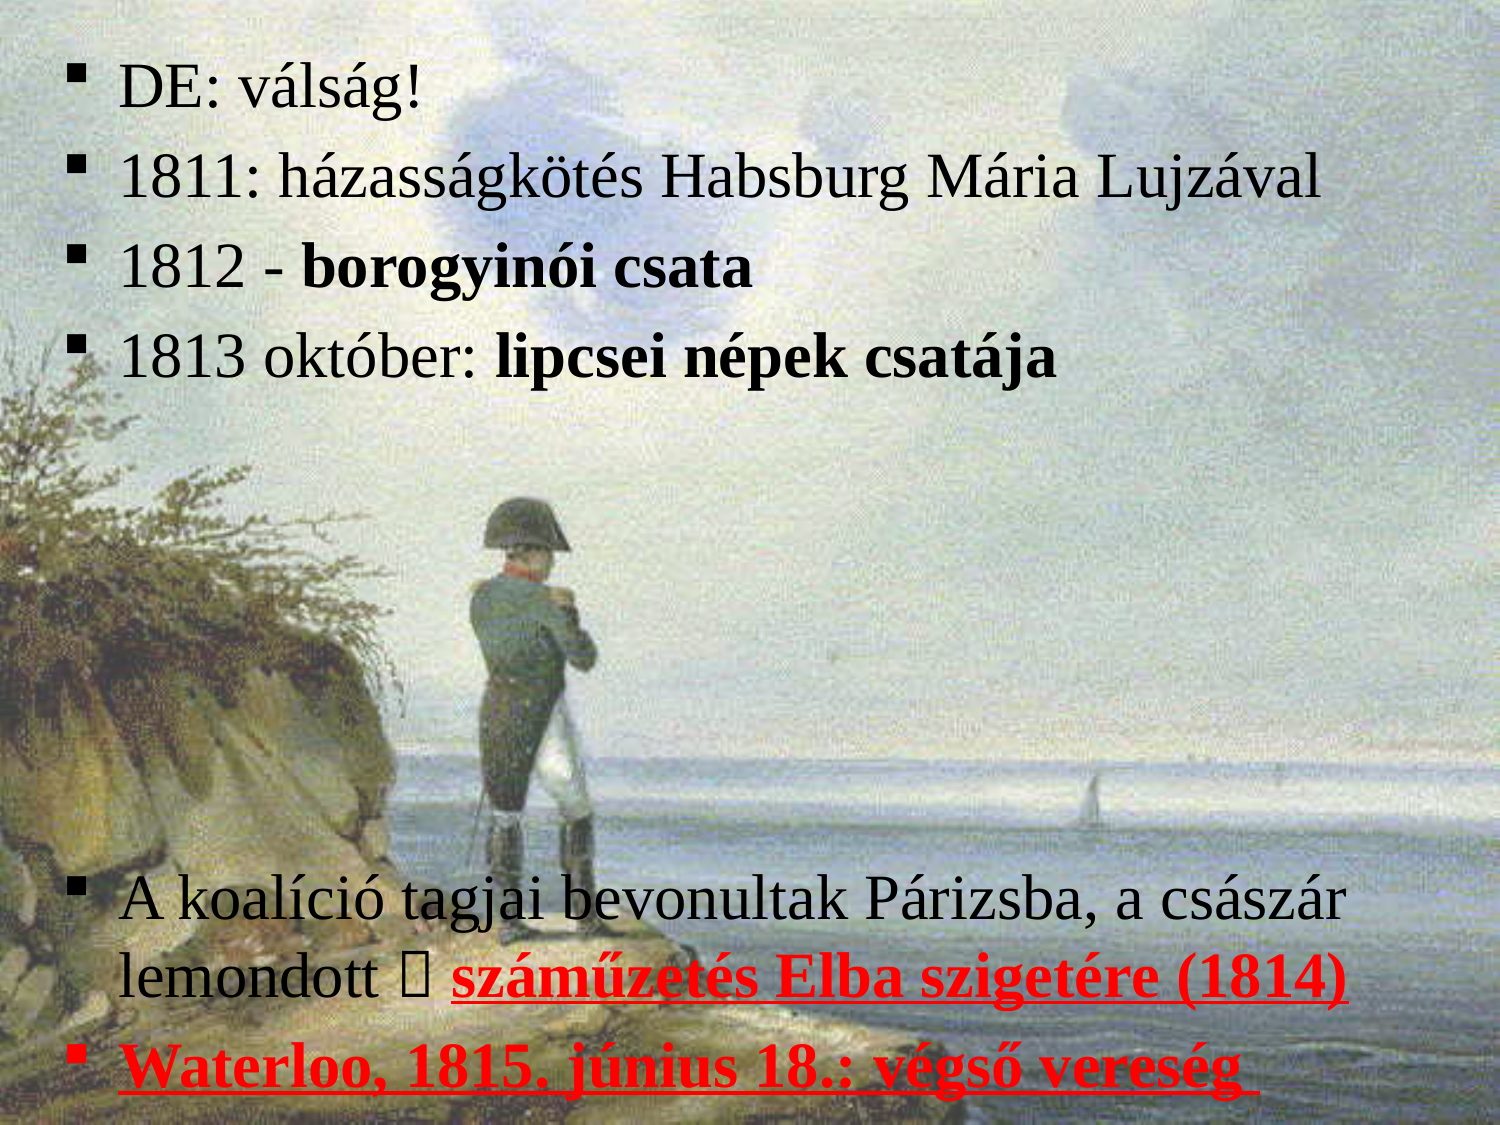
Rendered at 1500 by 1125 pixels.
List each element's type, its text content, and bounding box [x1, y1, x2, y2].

list DE: válság! 1811: házasságkötés Habsburg Mária Lujzával 1812 - borogyinói csata 1813 október: lipcsei népek csatája A koalíció tagjai bevonultak Párizsba, a császár lemondott  száműzetés Elba szigetére (1814) Waterloo, 1815. június 18.: végső vereség [46, 35, 1477, 1125]
